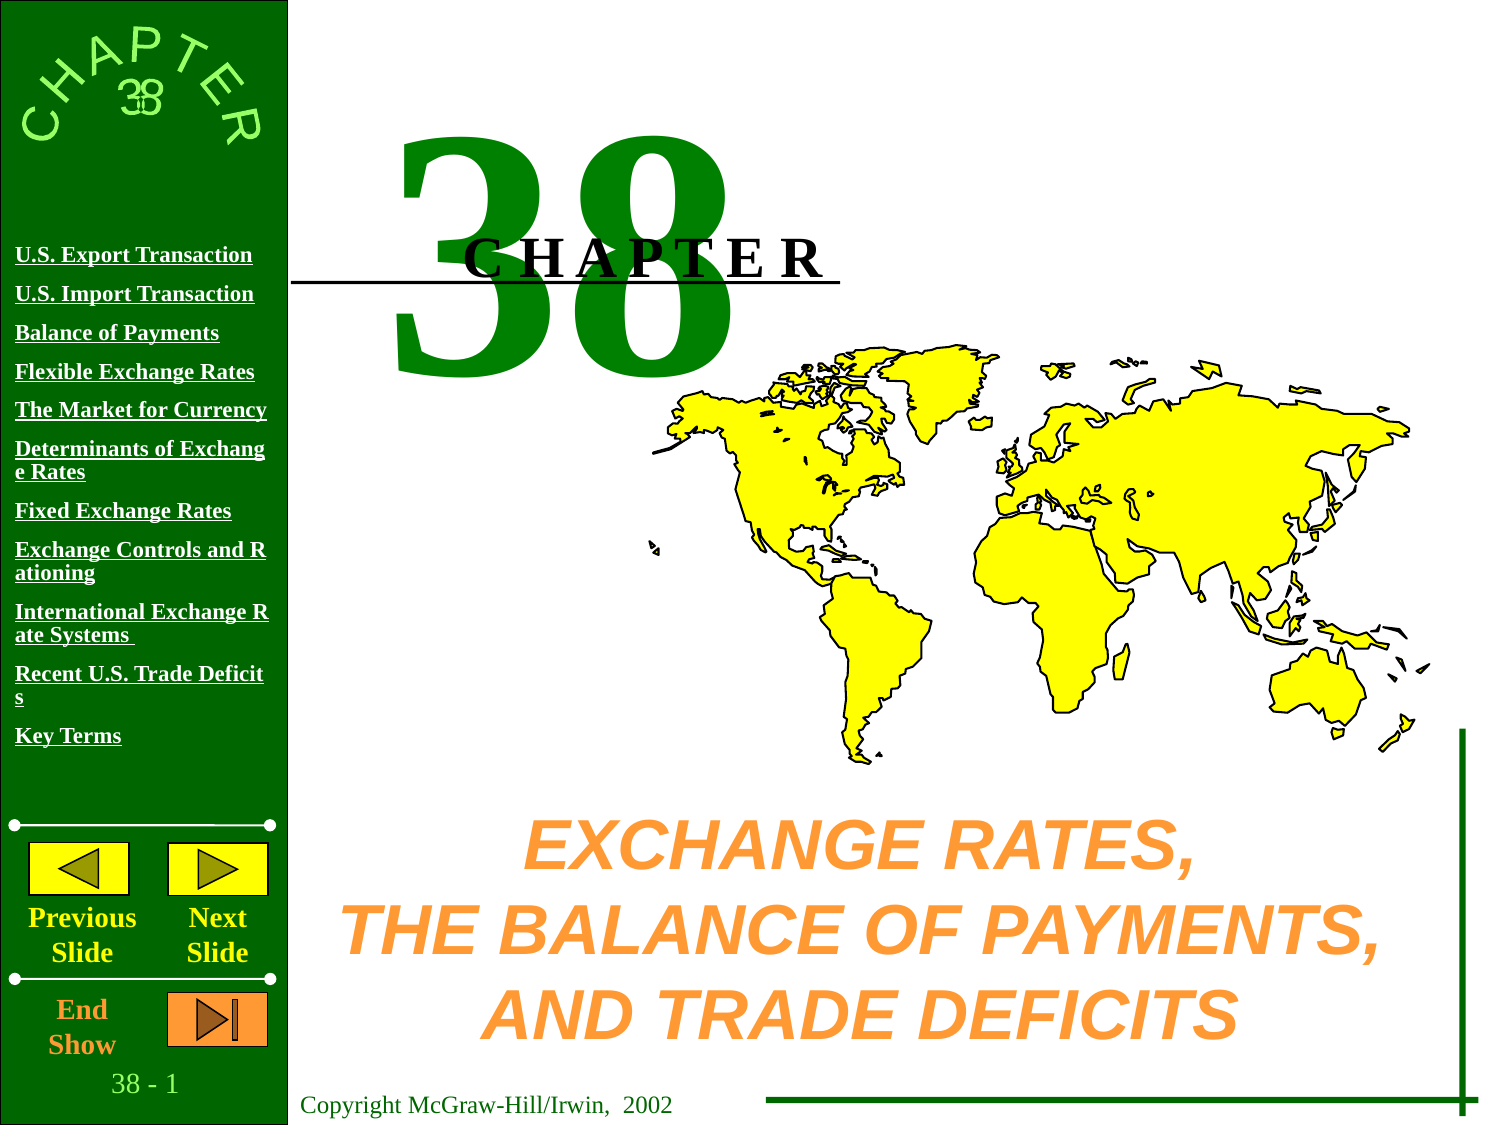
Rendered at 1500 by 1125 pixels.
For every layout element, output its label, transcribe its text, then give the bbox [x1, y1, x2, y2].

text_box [649, 344, 1430, 765]
text_box EXCHANGE RATES, THE BALANCE OF PAYMENTS, AND TRADE DEFICITS [322, 791, 1400, 1061]
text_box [290, 8, 844, 454]
